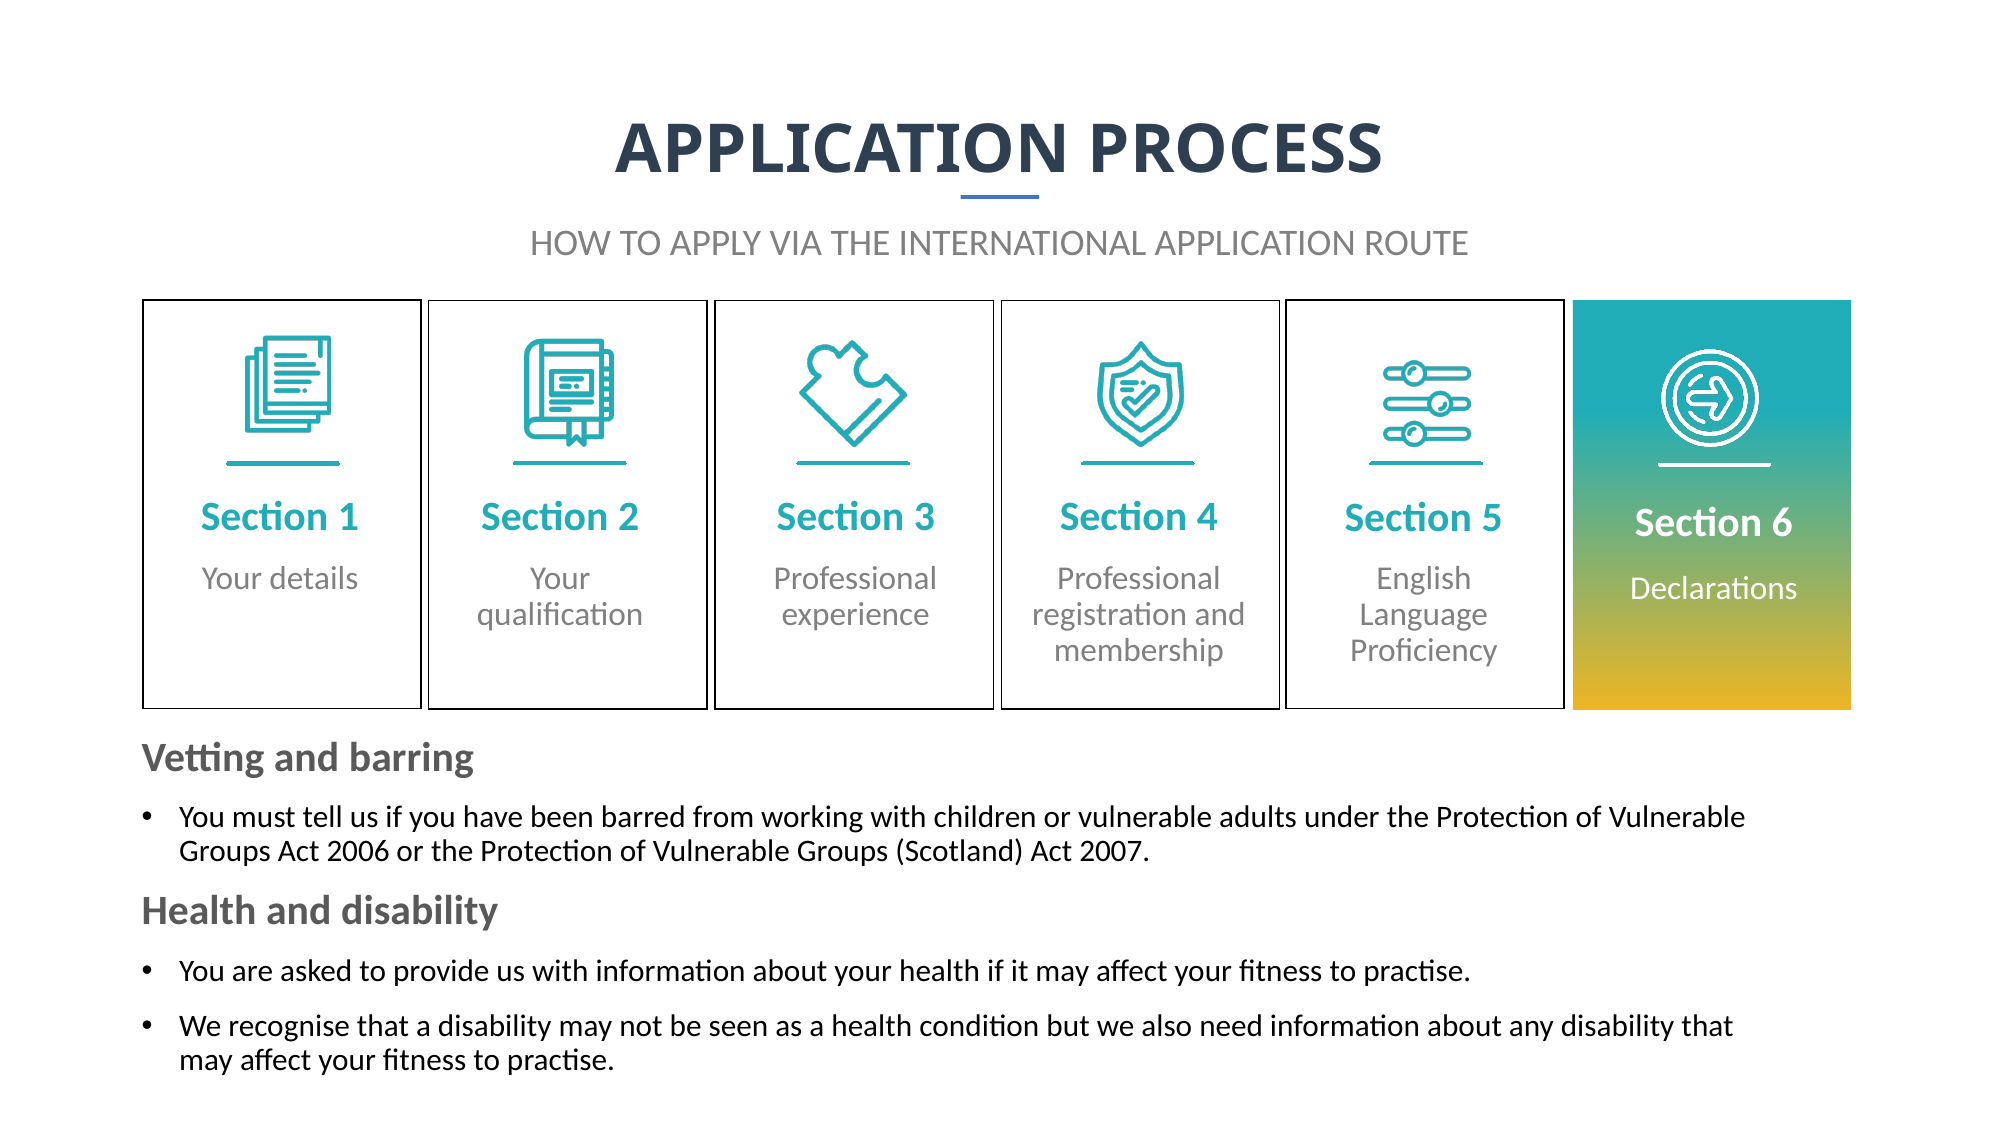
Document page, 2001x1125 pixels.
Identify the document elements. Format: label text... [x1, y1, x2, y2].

title APPLICATION PROCESS [249, 106, 1750, 195]
picture [245, 335, 331, 433]
text_box [1001, 300, 1280, 710]
text_box [1572, 300, 1852, 710]
text_box Section 2 Your qualification [458, 487, 663, 642]
text_box Vetting and barring You must tell us if you have been barred from working with children or vulnerable adults under the Protection of Vulnerable Groups Act 2006 or the Protection of Vulnerable Groups (Scotland) Act 2007. Health and disability You are asked to provide us with information about your health if it may affect your fitness to practise. We recognise that a disability may not be seen as a health condition but we also need information about any disability that may affect your fitness to practise. [126, 727, 1851, 1089]
picture [524, 338, 614, 447]
text_box [428, 300, 707, 710]
text_box Section 4 Professional registration and membership [1010, 487, 1268, 696]
picture [799, 340, 907, 447]
text_box Section 3 Professional experience [756, 487, 956, 642]
picture [1661, 349, 1759, 447]
text_box Section 6 Declarations [1617, 487, 1811, 548]
text_box [1286, 300, 1565, 709]
text_box [1658, 463, 1771, 467]
text_box [715, 300, 994, 710]
text_box HOW TO APPLY VIA THE INTERNATIONAL APPLICATION ROUTE [507, 215, 1493, 283]
picture [1383, 360, 1471, 447]
picture [1097, 341, 1184, 447]
text_box [143, 300, 422, 709]
